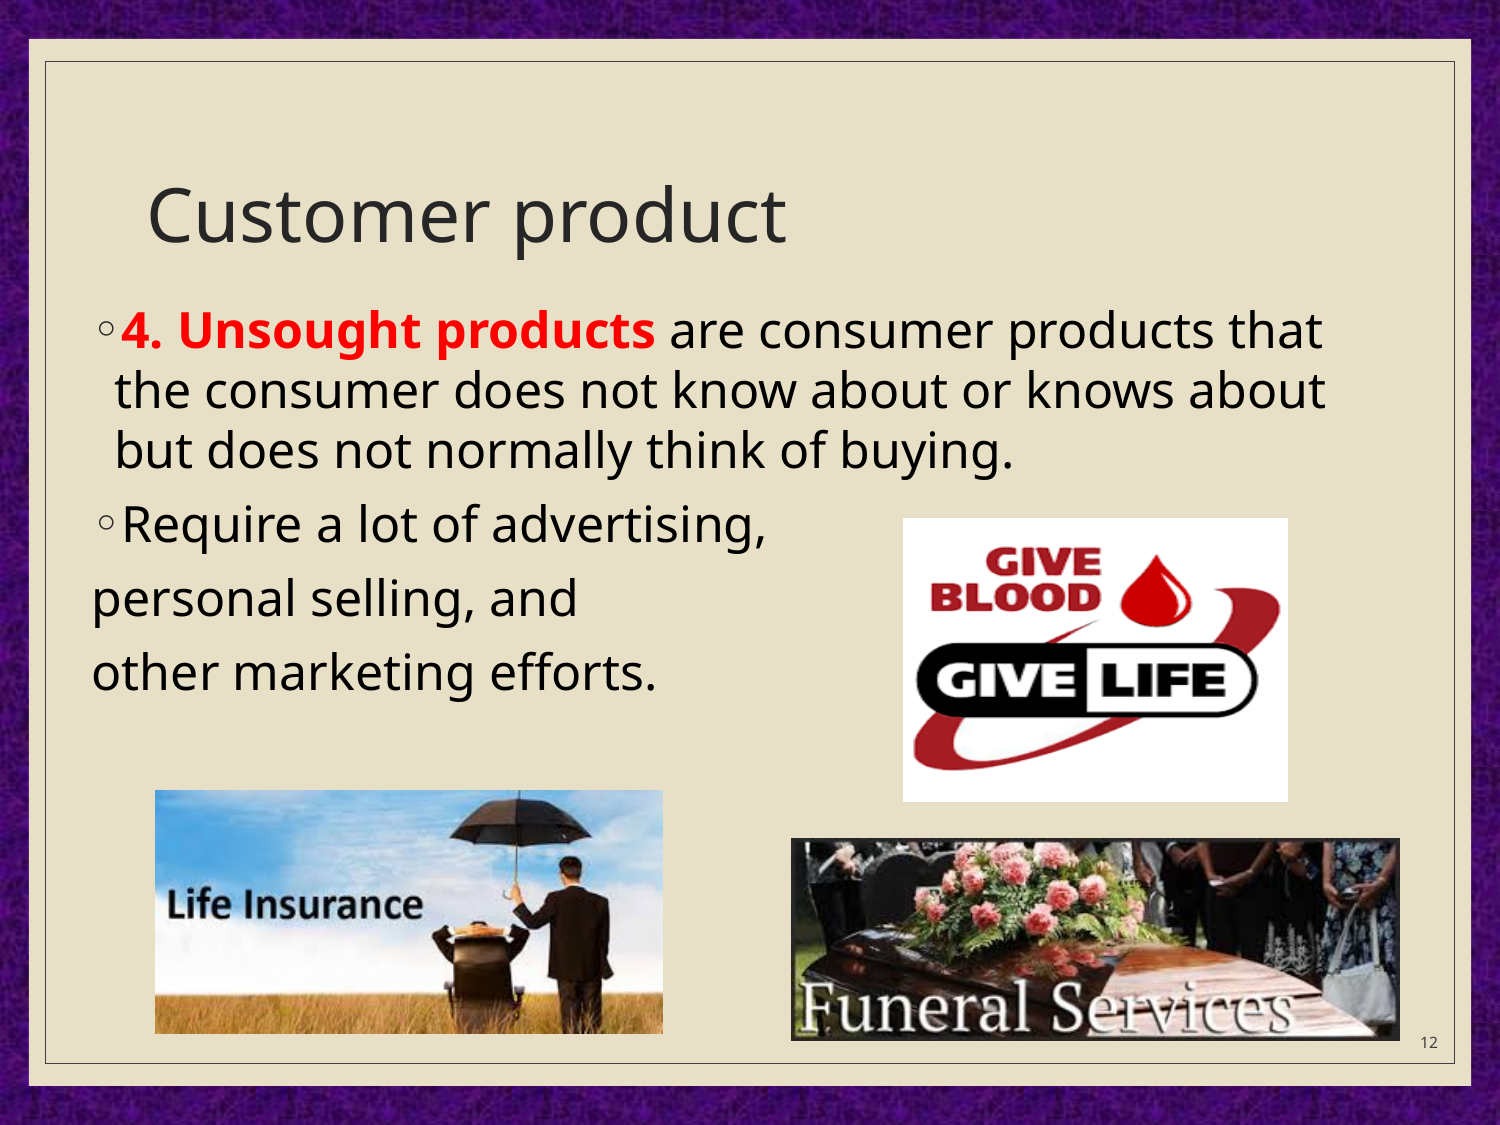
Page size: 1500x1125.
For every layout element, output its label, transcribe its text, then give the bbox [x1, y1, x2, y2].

title Customer product [131, 105, 1369, 290]
slide_number 12 [1273, 1019, 1454, 1062]
picture [0, 0, 1500, 1125]
list 4. Unsought products are consumer products that the consumer does not know about or knows about but does not normally think of buying. Require a lot of advertising, personal selling, and other marketing efforts. [76, 290, 1412, 1062]
